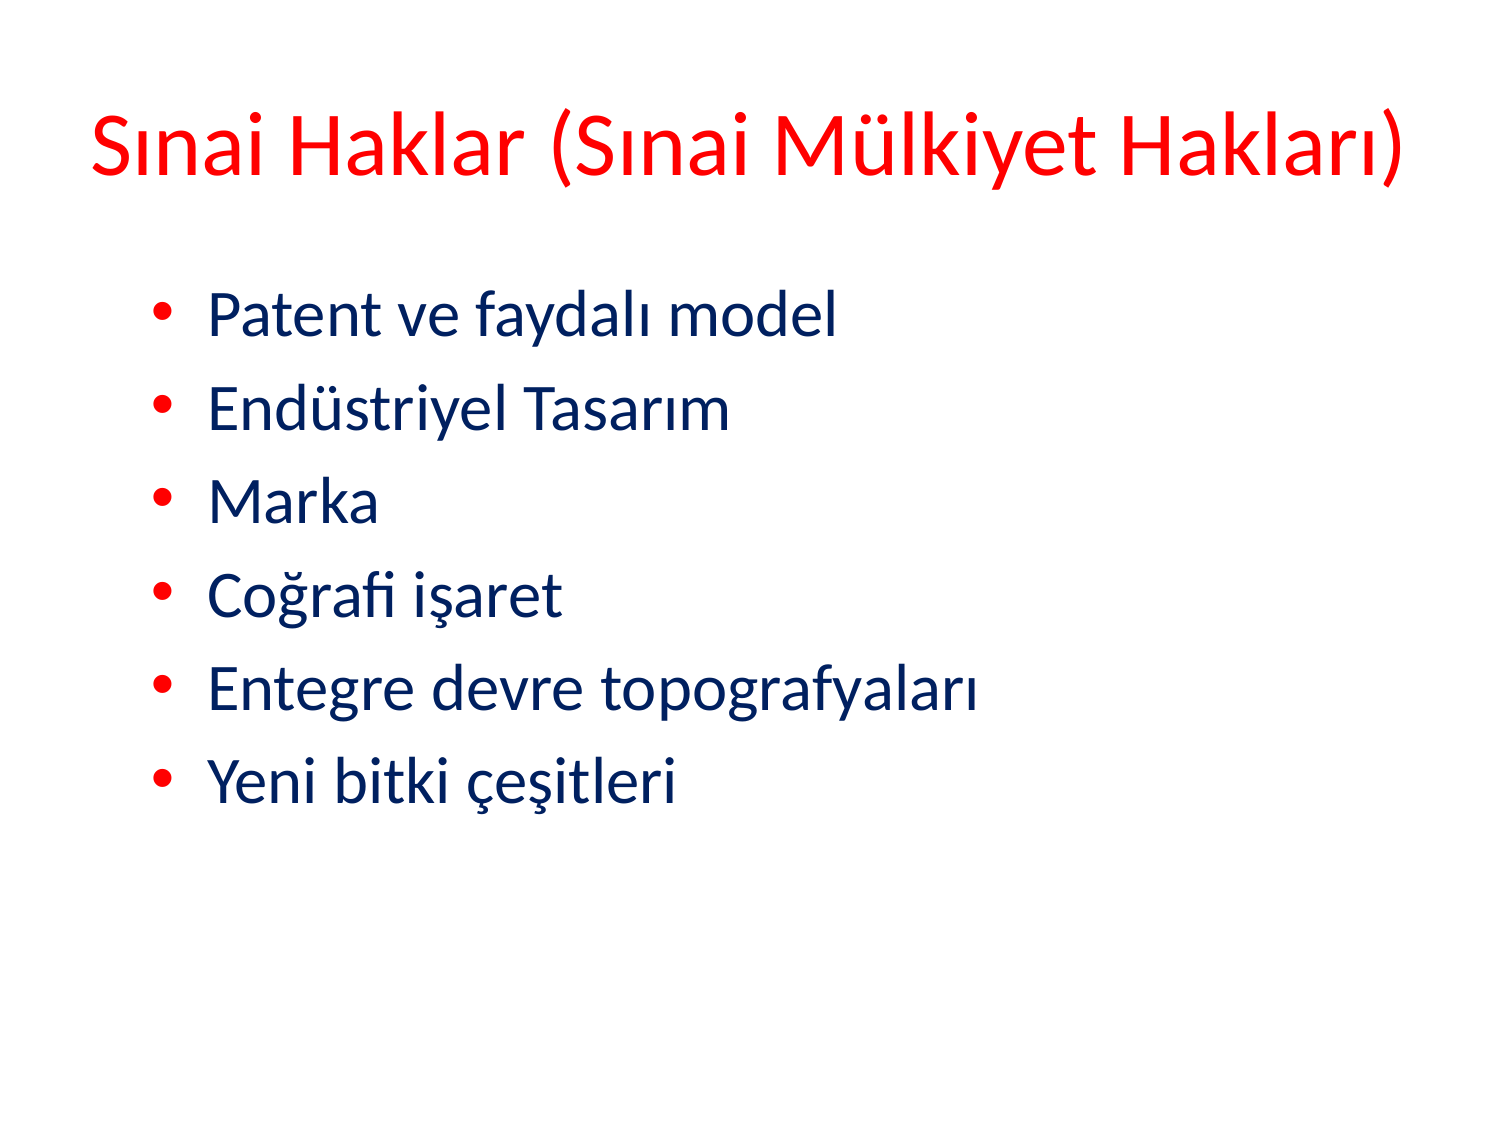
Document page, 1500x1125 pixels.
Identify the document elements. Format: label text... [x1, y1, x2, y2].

list Patent ve faydalı model Endüstriyel Tasarım Marka Coğrafi işaret Entegre devre topografyaları Yeni bitki çeşitleri [135, 262, 1400, 1005]
title Sınai Haklar (Sınai Mülkiyet Hakları) [75, 45, 1425, 233]
